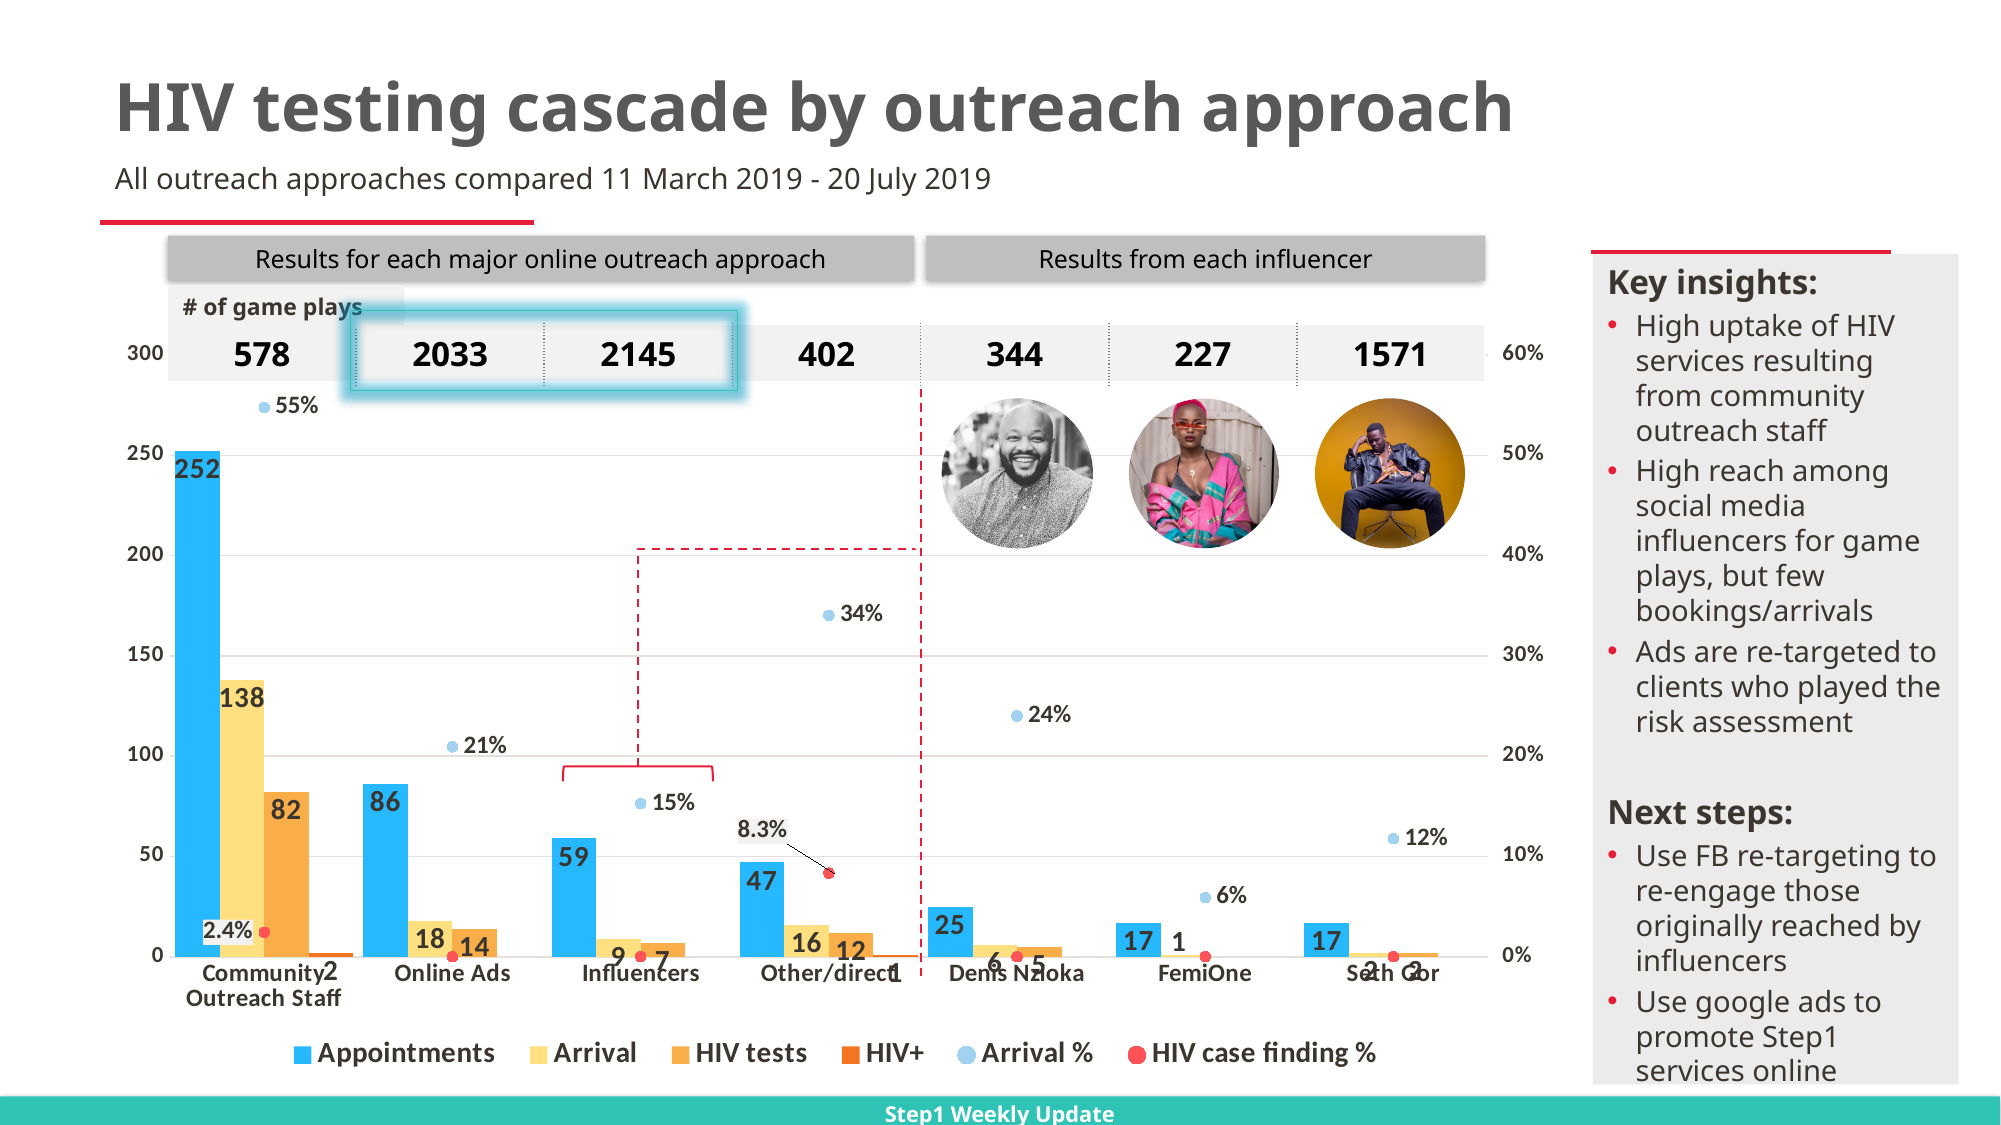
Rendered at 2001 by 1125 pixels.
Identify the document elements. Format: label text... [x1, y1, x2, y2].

list Key insights: High uptake of HIV services resulting from community outreach staff High reach among social media influencers for game plays, but few bookings/arrivals Ads are re-targeted to clients who played the risk assessment Next steps: Use FB re-targeting to re-engage those originally reached by influencers Use google ads to promote Step1 services online [1592, 253, 1959, 1085]
picture [1128, 398, 1280, 549]
title HIV testing cascade by outreach approach [99, 0, 1900, 152]
picture [941, 398, 1094, 549]
text_box Results for each major online outreach approach [167, 235, 915, 281]
text_box Results from each influencer [926, 235, 1486, 281]
chart [99, 310, 1572, 1080]
list All outreach approaches compared 11 March 2019 - 20 July 2019 [99, 152, 1900, 228]
picture [1314, 398, 1466, 549]
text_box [667, 519, 886, 797]
text_box # of game plays [168, 285, 405, 309]
